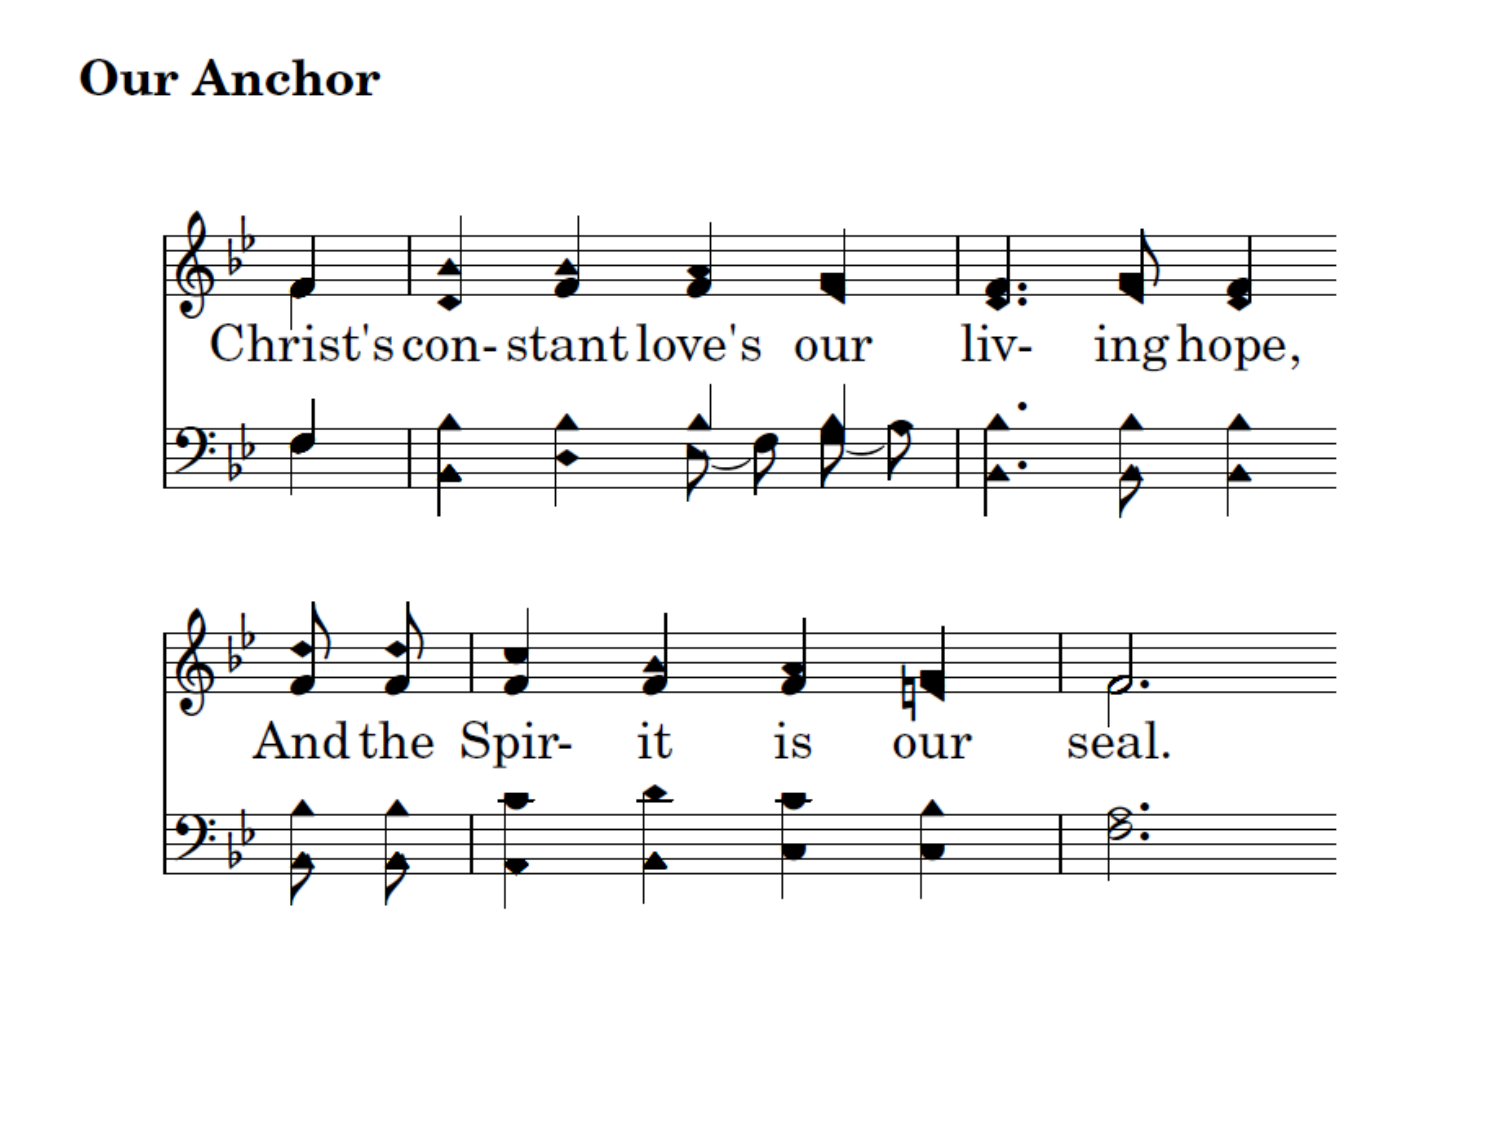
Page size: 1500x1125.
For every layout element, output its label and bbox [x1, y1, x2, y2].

picture [49, 37, 402, 113]
picture [151, 193, 1349, 932]
